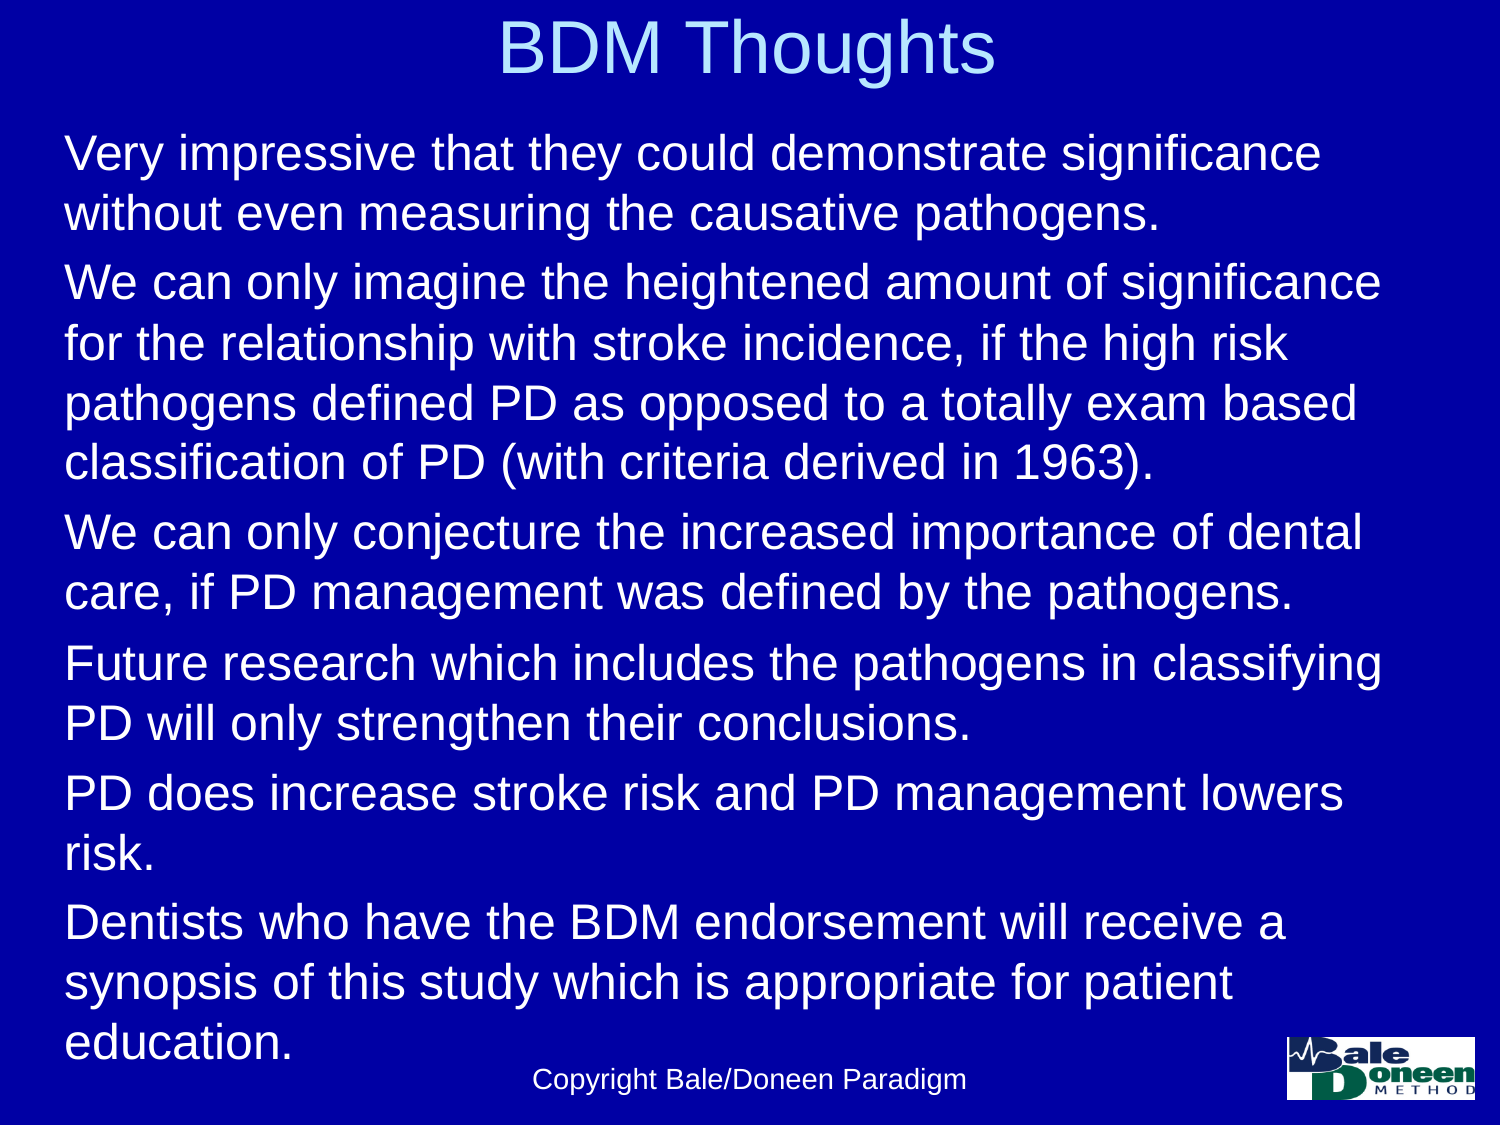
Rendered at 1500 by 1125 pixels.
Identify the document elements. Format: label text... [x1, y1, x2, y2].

title BDM Thoughts [49, 0, 1446, 88]
list Very impressive that they could demonstrate significance without even measuring the causative pathogens. We can only imagine the heightened amount of significance for the relationship with stroke incidence, if the high risk pathogens defined PD as opposed to a totally exam based classification of PD (with criteria derived in 1963). We can only conjecture the increased importance of dental care, if PD management was defined by the pathogens. Future research which includes the pathogens in classifying PD will only strengthen their conclusions. PD does increase stroke risk and PD management lowers risk. Dentists who have the BDM endorsement will receive a synopsis of this study which is appropriate for patient education. [49, 112, 1451, 1001]
footer Copyright Bale/Doneen Paradigm [512, 1024, 988, 1103]
picture [1287, 1037, 1475, 1100]
